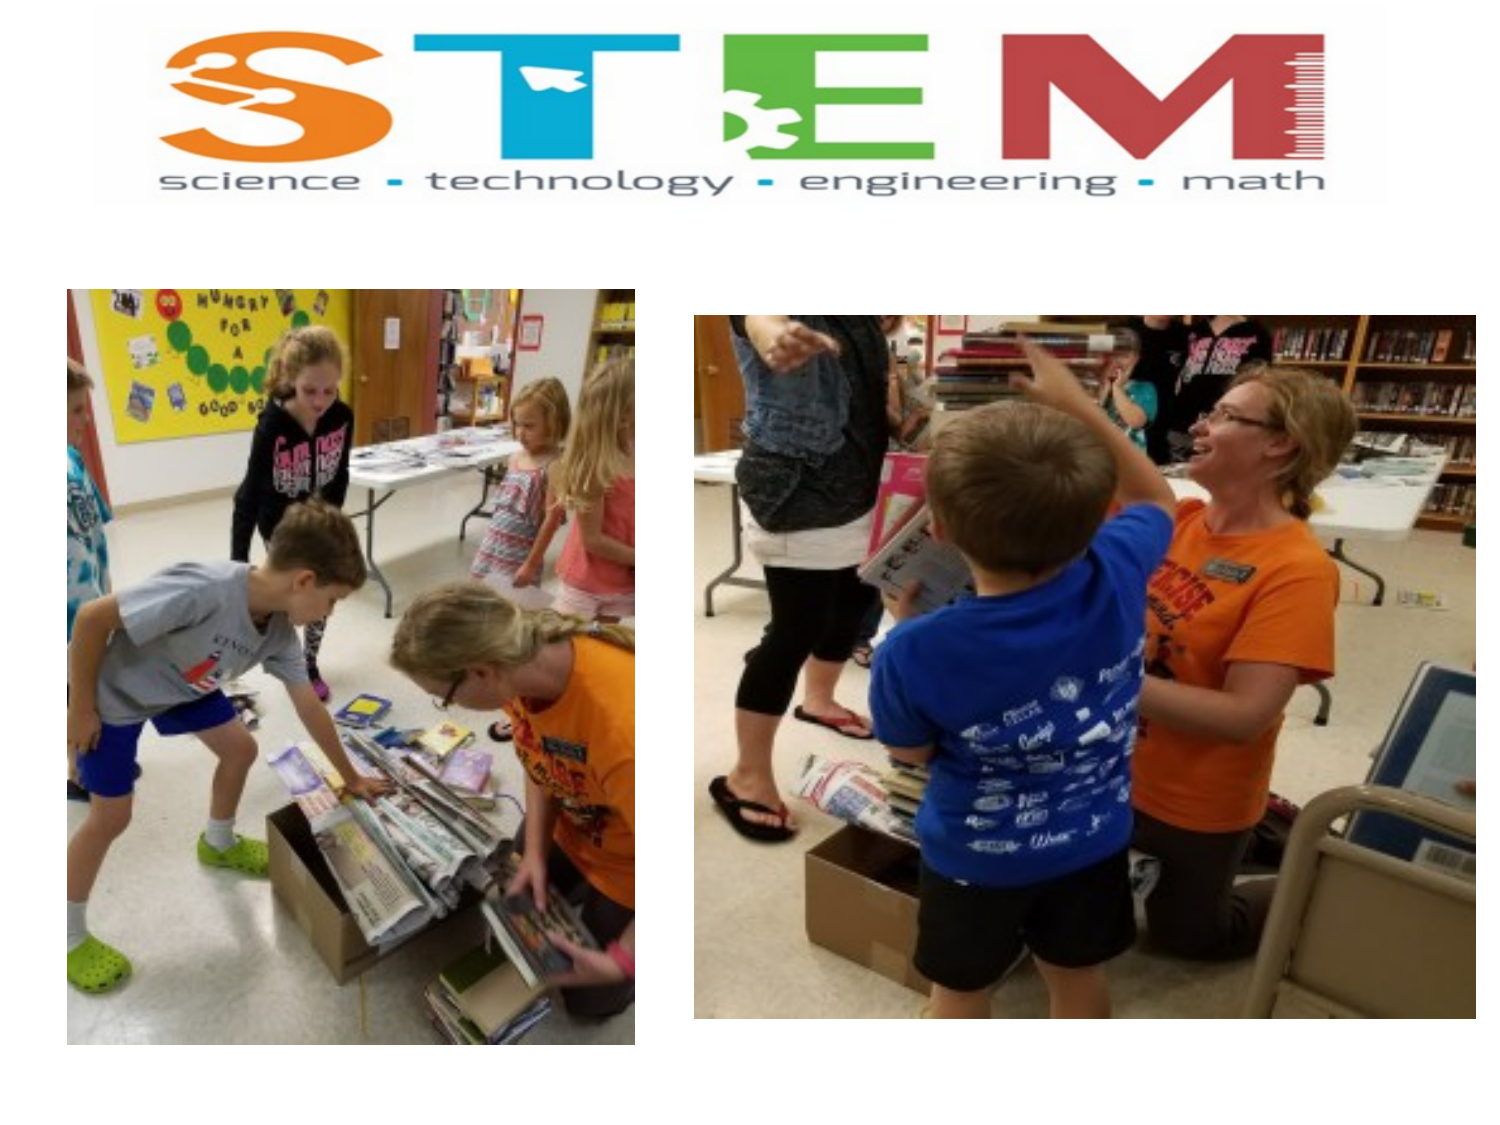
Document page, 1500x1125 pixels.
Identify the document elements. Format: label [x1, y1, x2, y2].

picture [67, 289, 635, 1046]
picture [694, 315, 1476, 1019]
picture [67, 0, 1434, 220]
